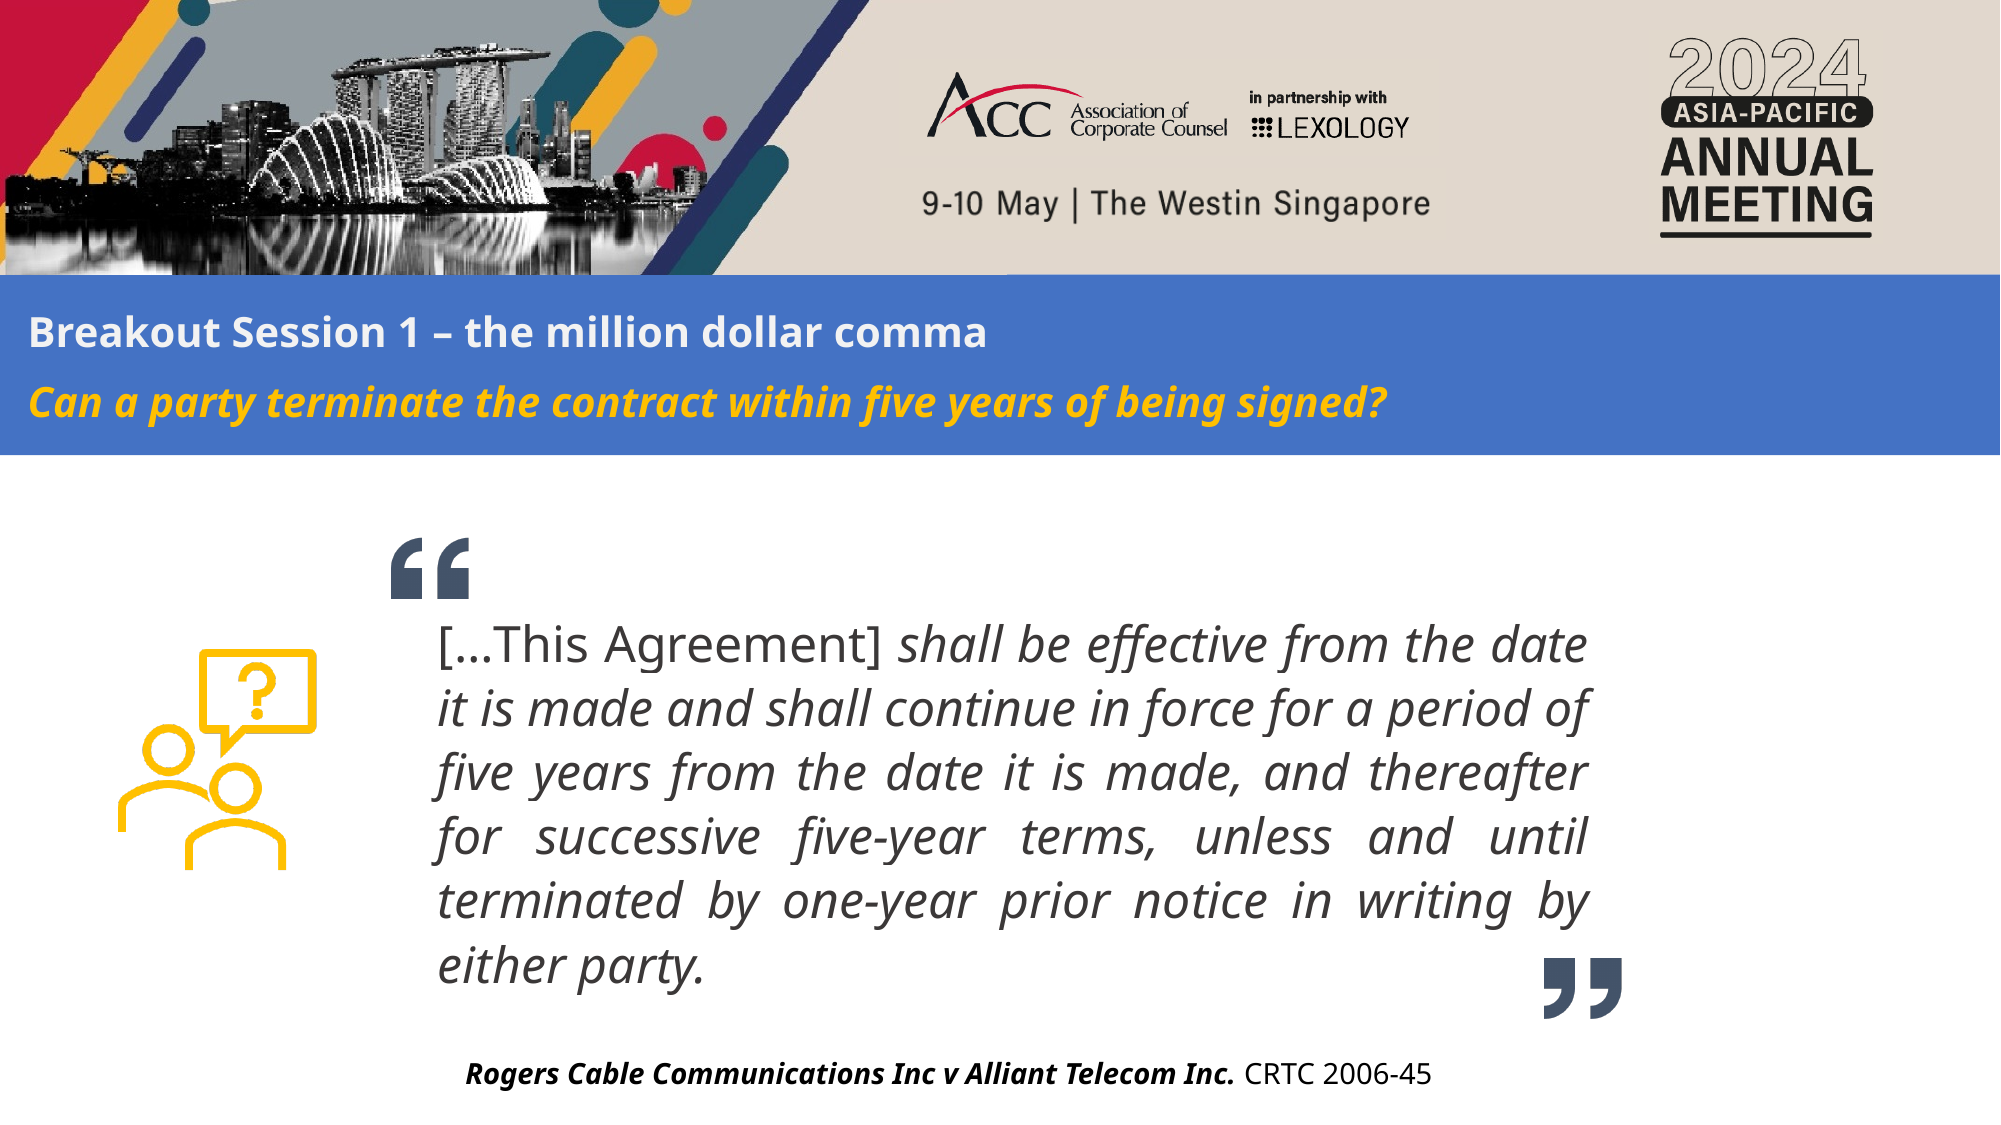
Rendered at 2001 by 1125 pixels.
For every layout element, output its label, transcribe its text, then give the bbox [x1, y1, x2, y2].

text_box [0, 275, 2000, 456]
text_box Rogers Cable Communications Inc v Alliant Telecom Inc. CRTC 2006-45 [450, 1062, 1524, 1098]
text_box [347, 494, 1657, 1062]
picture [86, 628, 349, 890]
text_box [0, 0, 2000, 275]
text_box Breakout Session 1 – the million dollar comma Can a party terminate the contract within five years of being signed? [12, 298, 2000, 434]
